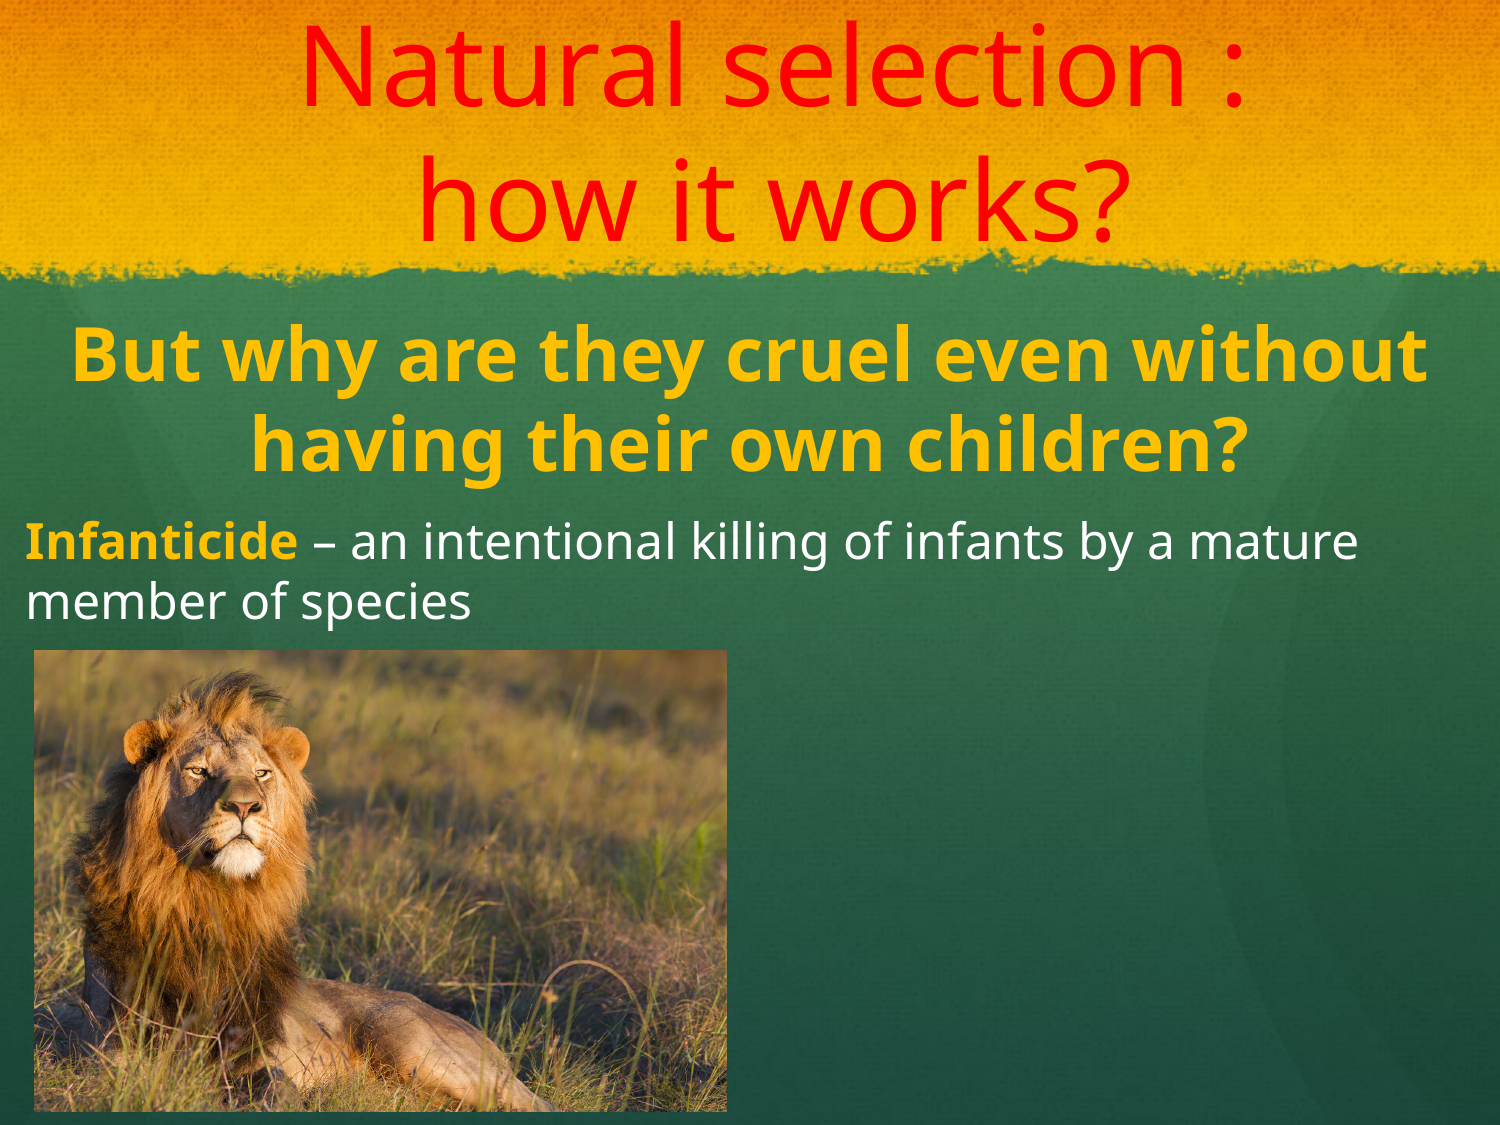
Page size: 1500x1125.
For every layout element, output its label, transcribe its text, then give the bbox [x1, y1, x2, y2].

picture [0, 0, 1500, 1125]
text_box But why are they cruel even without having their own children? [11, 298, 1489, 494]
text_box Natural selection : how it works? [47, 13, 1500, 246]
text_box Infanticide – an intentional killing of infants by a mature member of species [11, 502, 1466, 637]
